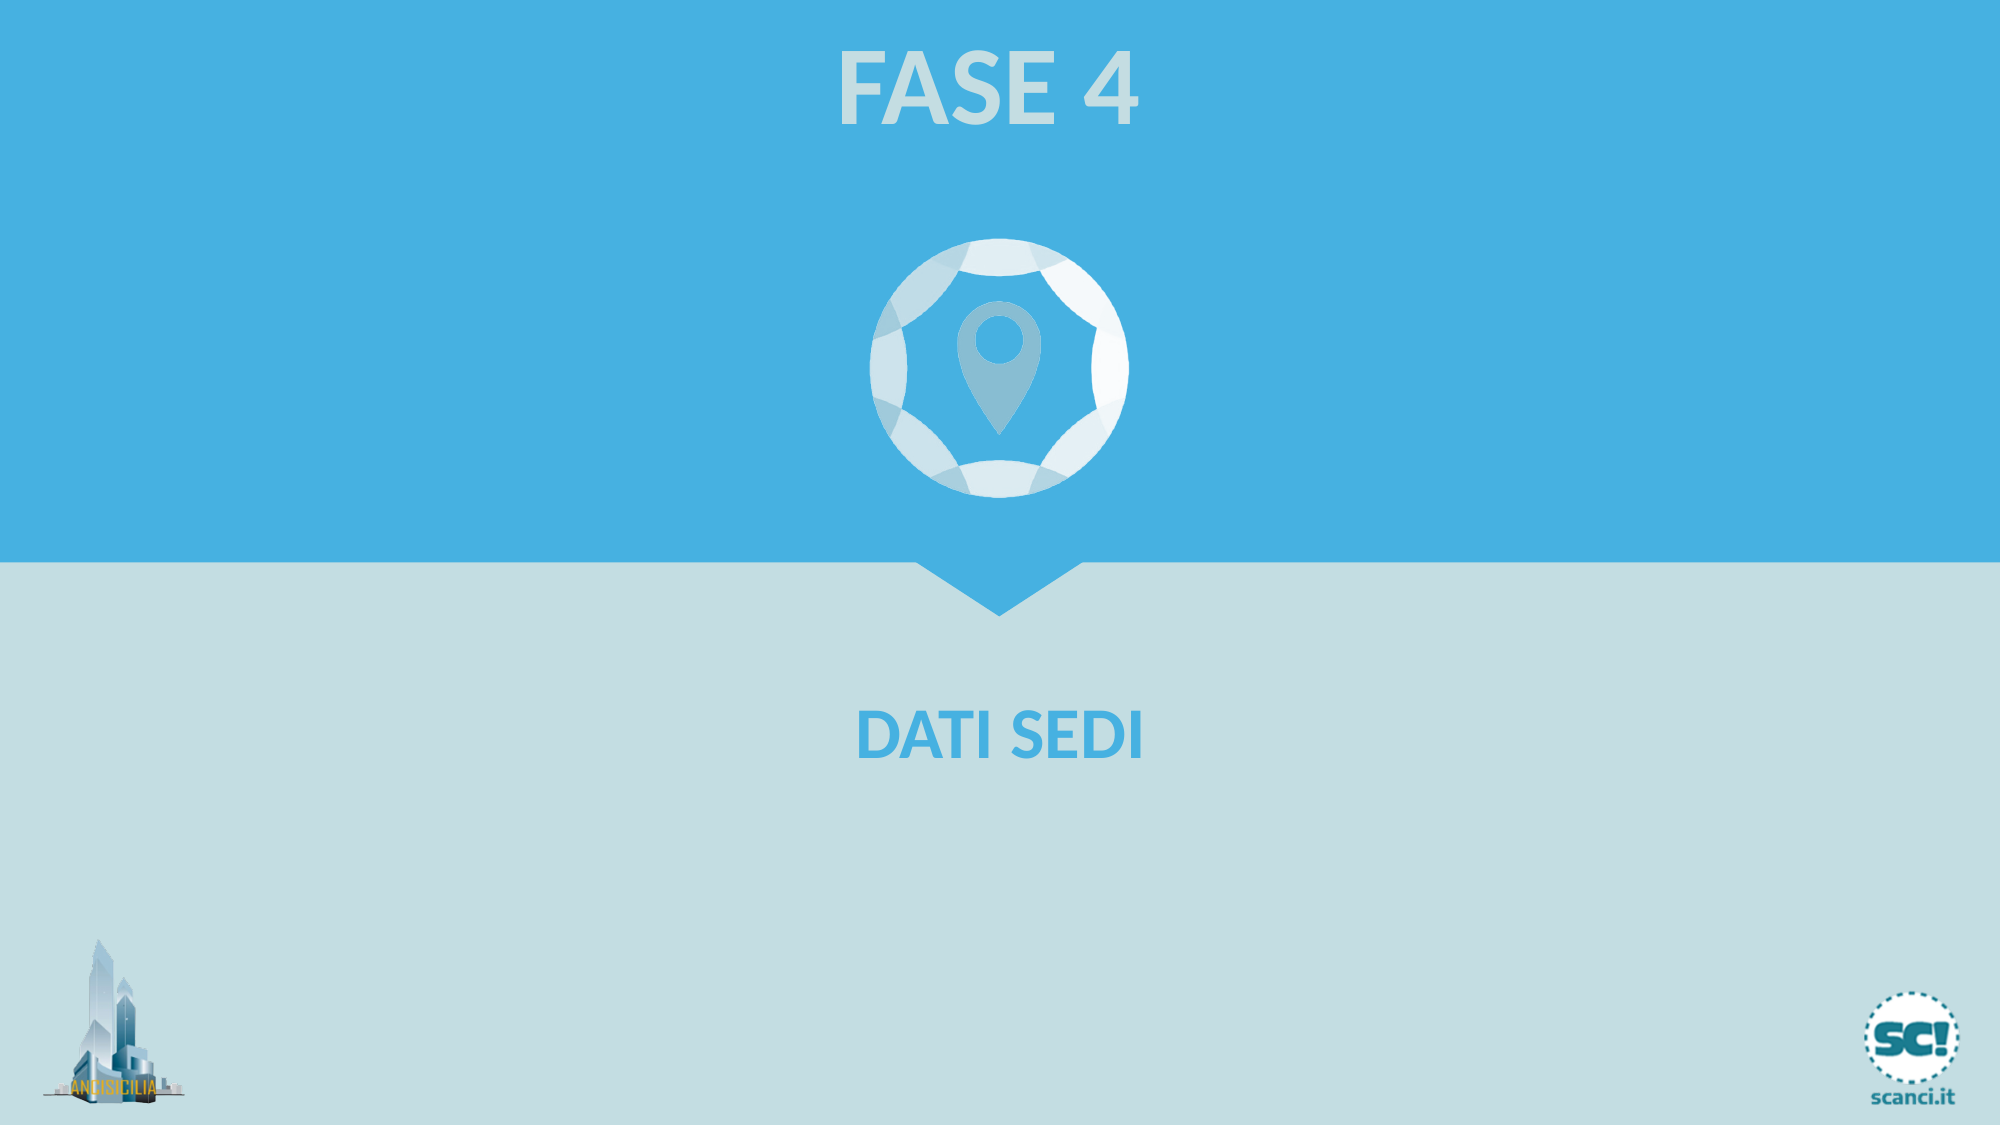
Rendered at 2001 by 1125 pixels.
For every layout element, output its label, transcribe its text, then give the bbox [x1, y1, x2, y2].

picture [42, 935, 188, 1105]
picture [1854, 980, 1981, 1118]
text_box DATI SEDI [888, 655, 1113, 804]
text_box FASE 4 [821, 4, 1177, 155]
text_box [0, 0, 2000, 564]
text_box [908, 559, 1090, 619]
picture [859, 228, 1139, 508]
